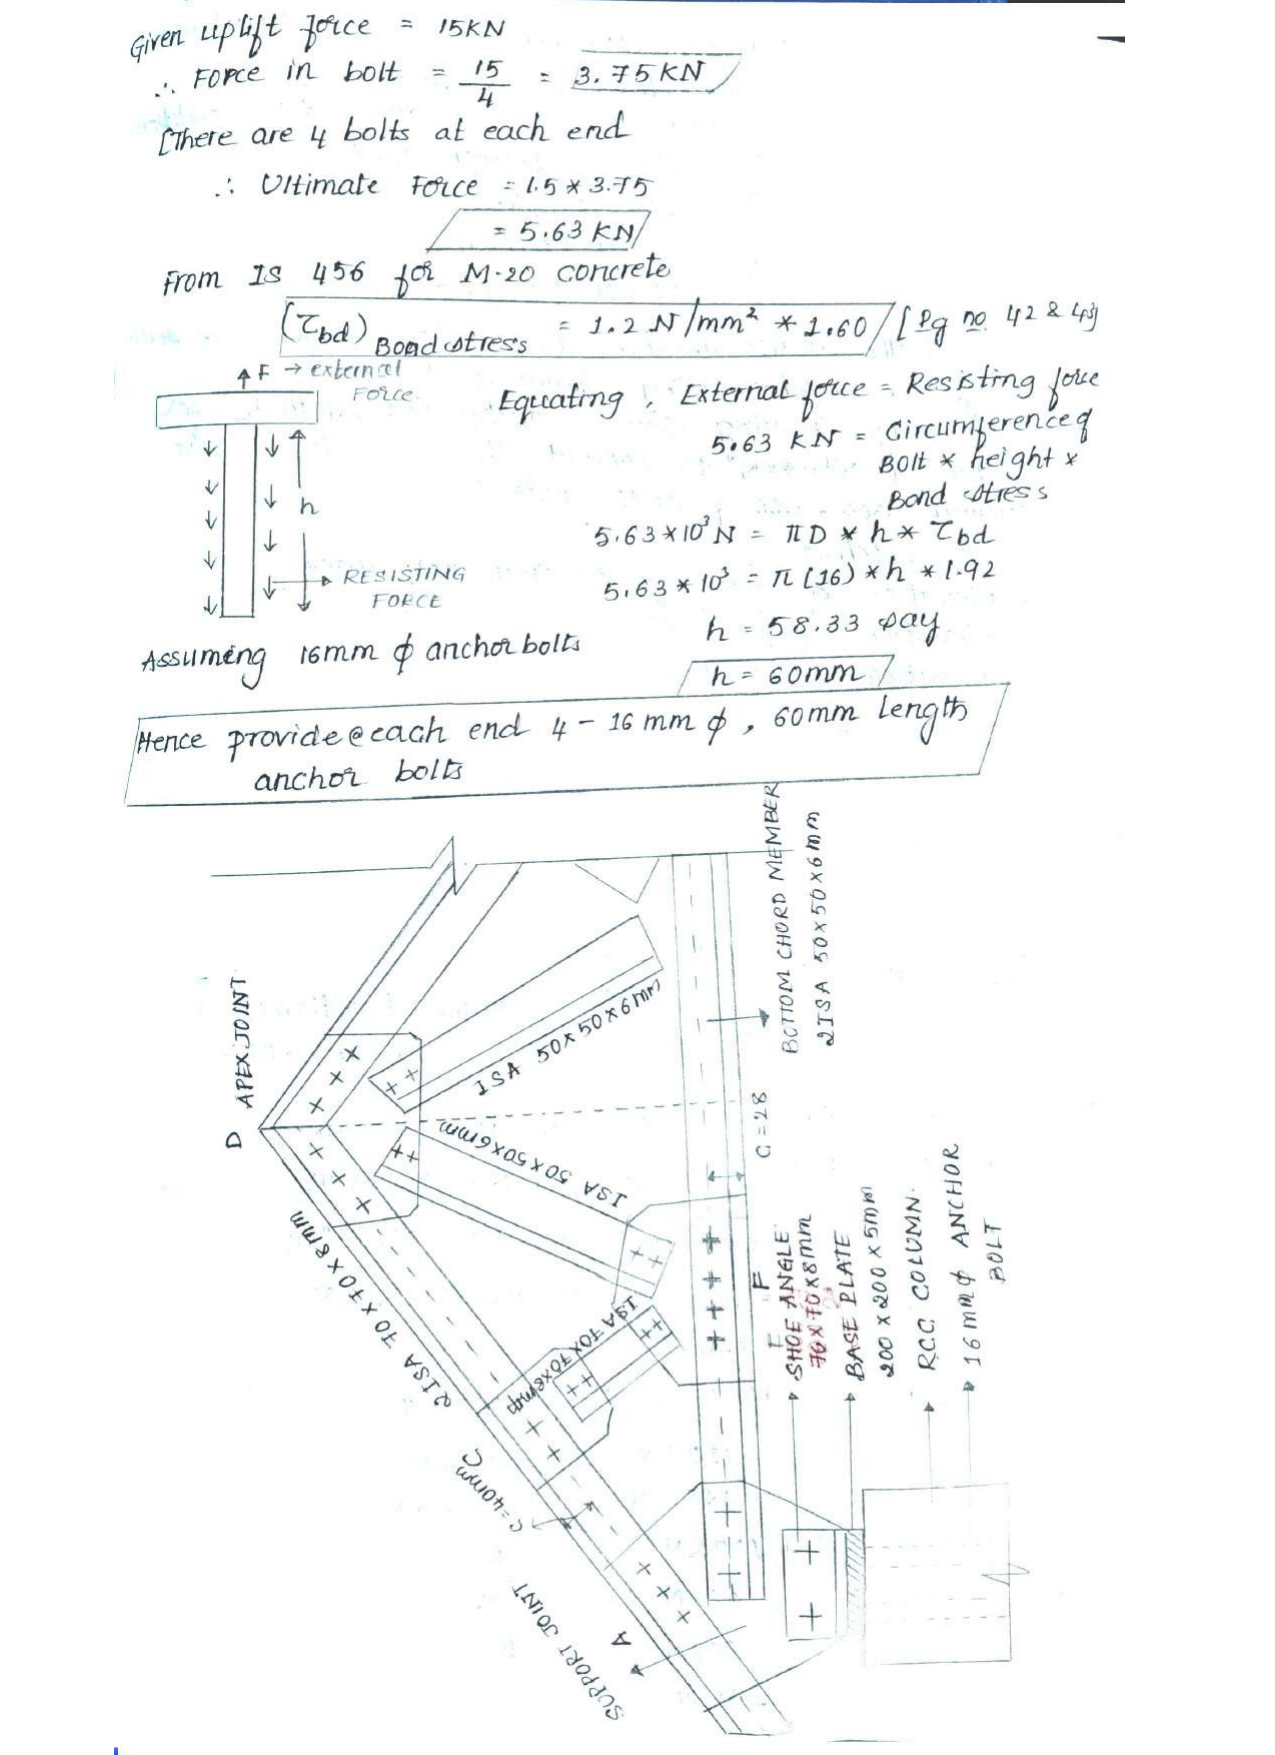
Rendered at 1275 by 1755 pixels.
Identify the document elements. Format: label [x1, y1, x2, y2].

picture [114, 0, 1125, 1755]
